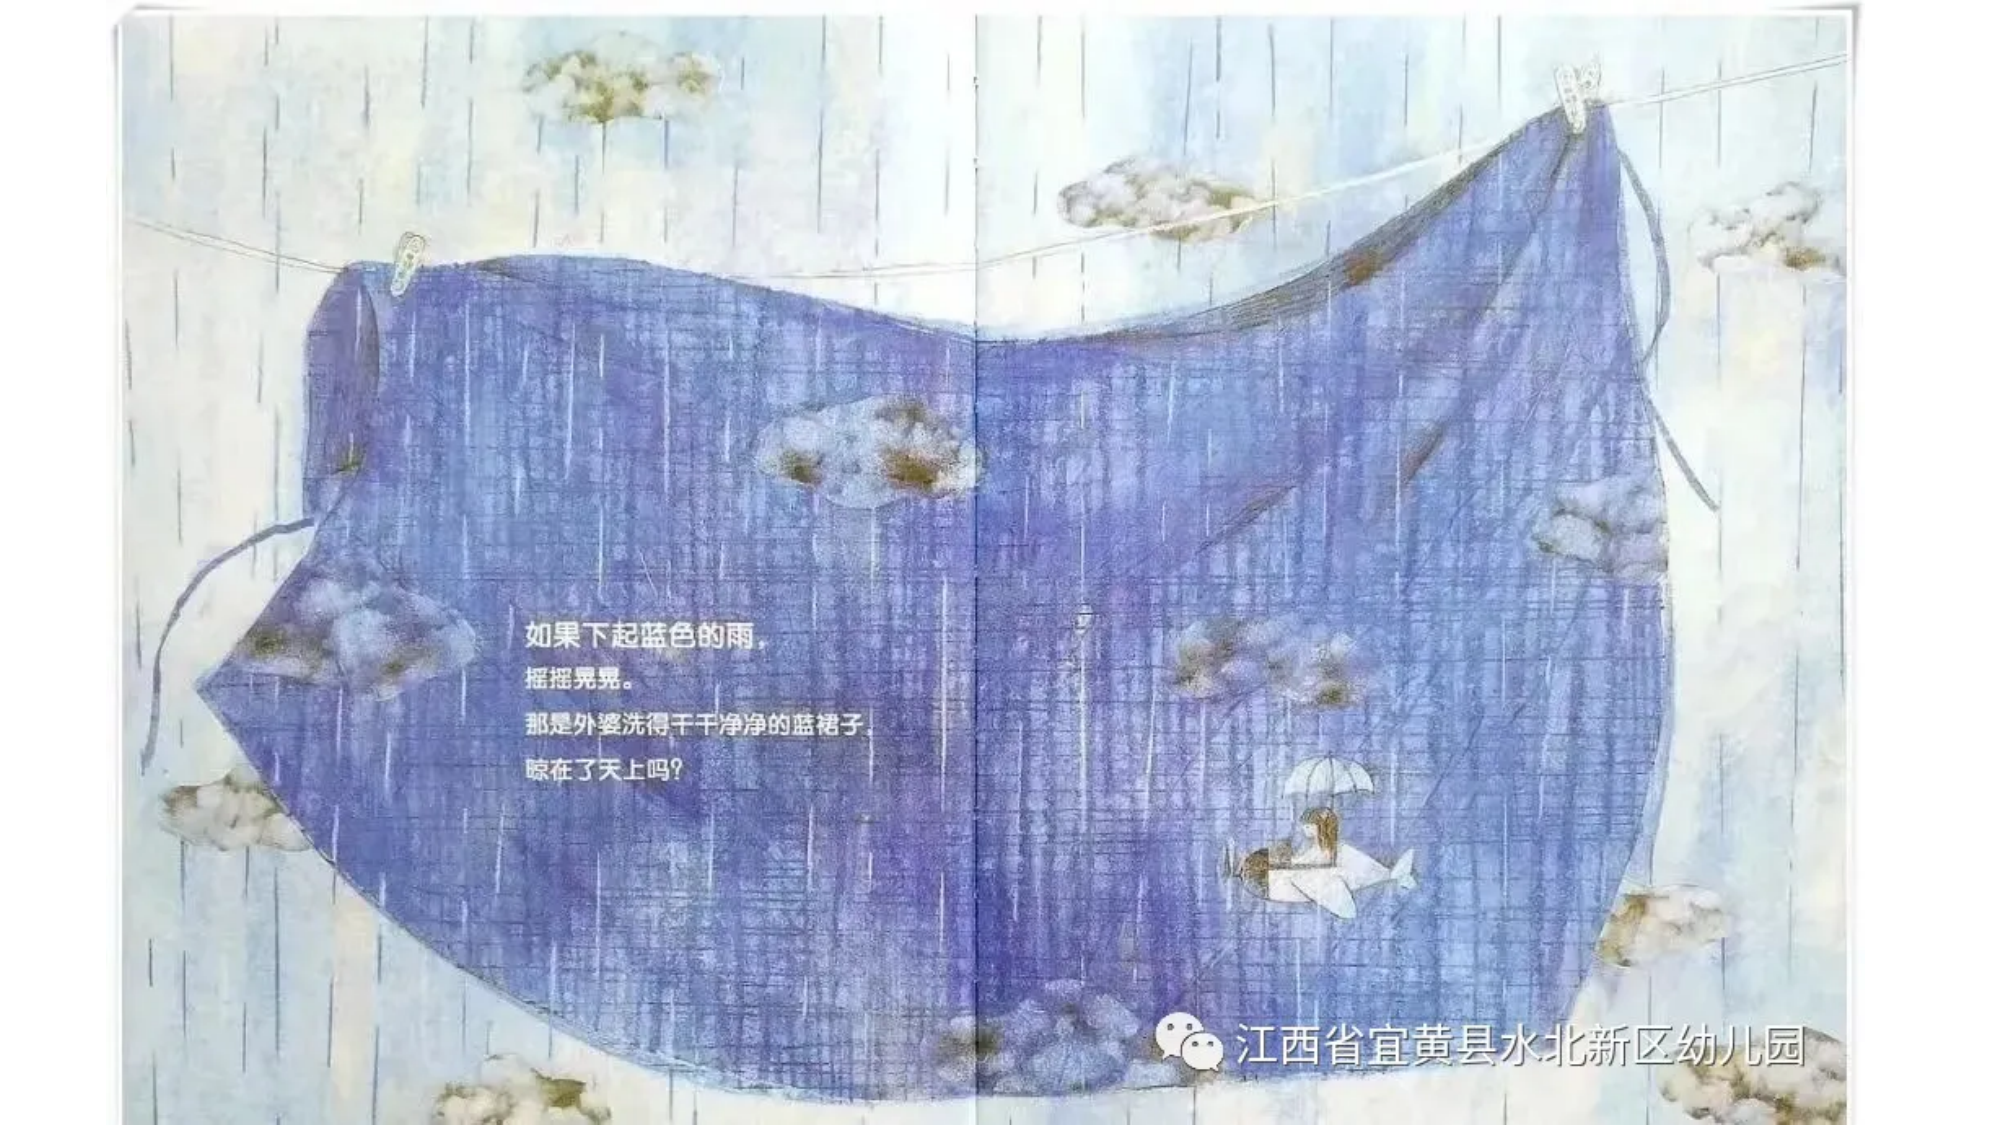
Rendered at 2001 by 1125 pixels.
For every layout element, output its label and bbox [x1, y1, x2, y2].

list [105, 0, 1865, 1125]
